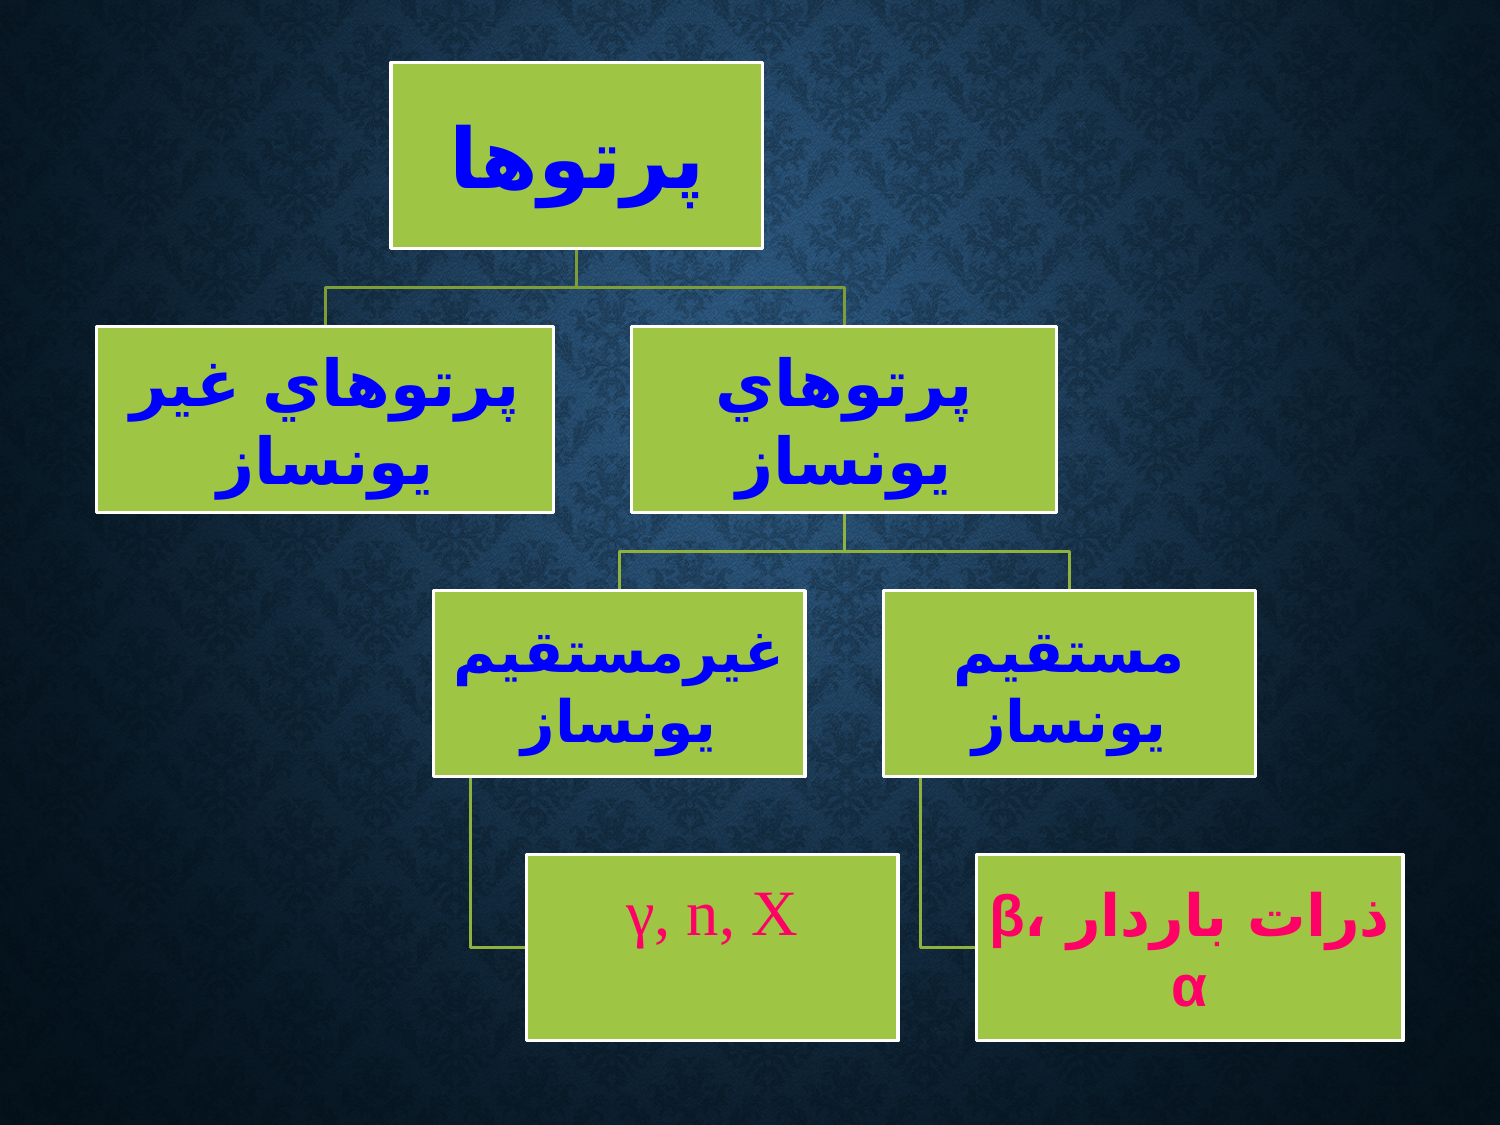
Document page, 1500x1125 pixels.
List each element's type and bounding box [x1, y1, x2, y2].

text_box [86, 61, 1414, 1042]
